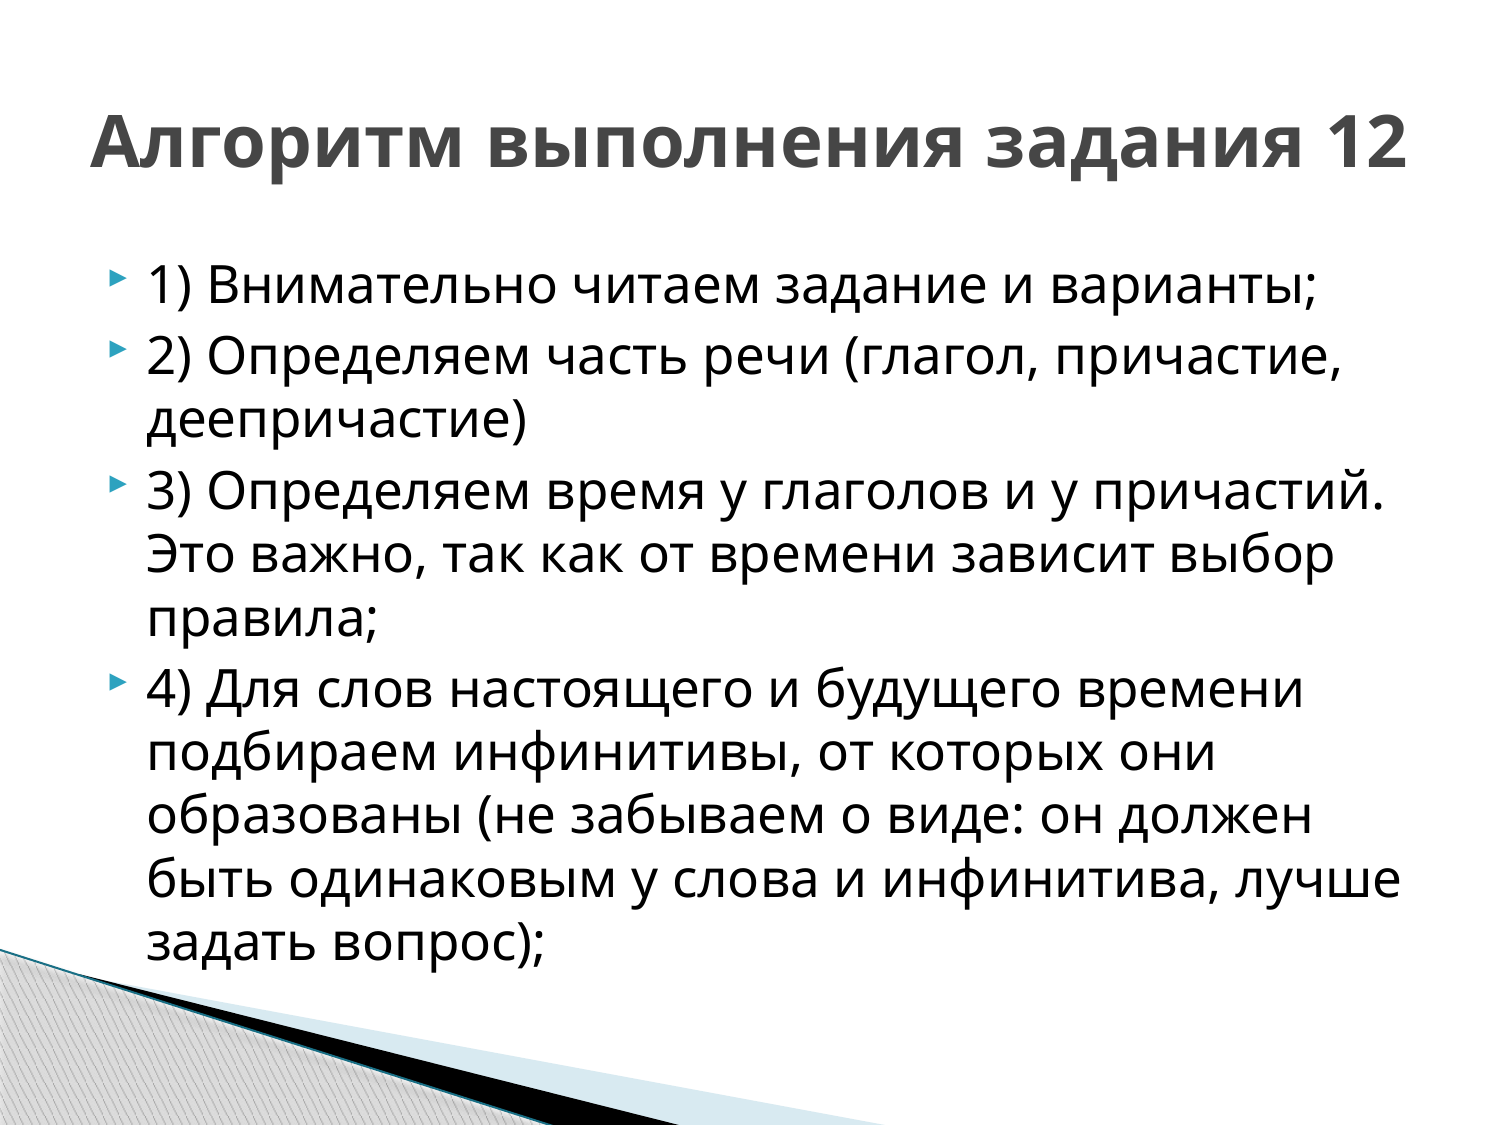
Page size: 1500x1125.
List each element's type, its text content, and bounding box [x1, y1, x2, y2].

title Алгоритм выполнения задания 12 [75, 45, 1425, 233]
list 1) Внимательно читаем задание и варианты; 2) Определяем часть речи (глагол, причастие, деепричастие) 3) Определяем время у глаголов и у причастий. Это важно, так как от времени зависит выбор правила; 4) Для слов настоящего и будущего времени подбираем инфинитивы, от которых они образованы (не забываем о виде: он должен быть одинаковым у слова и инфинитива, лучше задать вопрос); [75, 243, 1425, 986]
